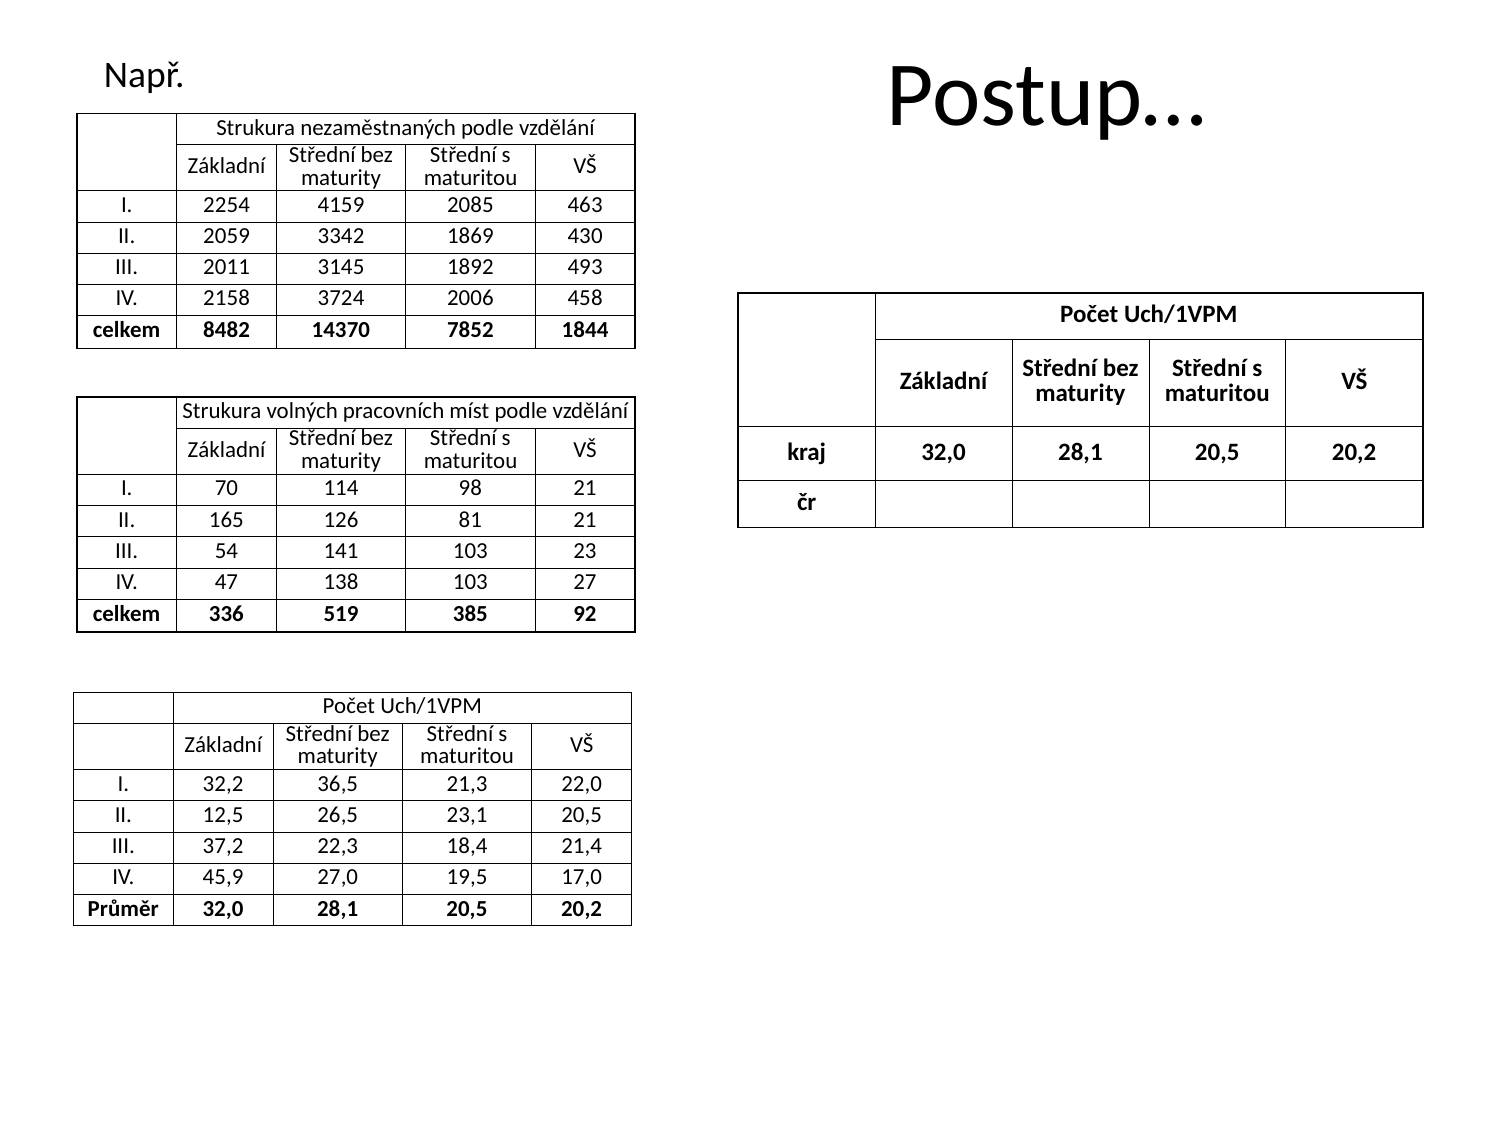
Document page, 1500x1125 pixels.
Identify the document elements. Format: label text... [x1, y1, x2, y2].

table_cell Střední s maturitou [406, 429, 535, 474]
table_cell 32,2 [174, 770, 273, 800]
table_cell 37,2 [174, 833, 273, 863]
table_cell 458 [536, 285, 634, 315]
table_cell 165 [177, 506, 276, 536]
table_header [78, 398, 176, 474]
table_header [74, 693, 173, 723]
table_cell Základní [876, 340, 1012, 426]
table_cell celkem [78, 600, 176, 631]
table_cell VŠ [1286, 340, 1422, 426]
table_cell III. [78, 254, 176, 284]
table_cell 2011 [177, 254, 276, 284]
table_cell VŠ [536, 429, 634, 474]
table_cell IV. [74, 864, 173, 894]
table_cell III. [74, 833, 173, 863]
table_cell 3342 [277, 223, 405, 253]
table_header Počet Uch/1VPM [174, 693, 631, 723]
table_cell [876, 481, 1012, 527]
table_cell Základní [177, 429, 276, 474]
table_header Strukura volných pracovních míst podle vzdělání [177, 398, 634, 428]
table_cell II. [74, 801, 173, 832]
table_cell Střední bez maturity [1013, 340, 1149, 426]
table_cell 2006 [406, 285, 535, 315]
table_cell 27,0 [274, 864, 402, 894]
table_cell 12,5 [174, 801, 273, 832]
table_cell 19,5 [403, 864, 531, 894]
table_header Počet Uch/1VPM [876, 294, 1422, 339]
table_cell 70 [177, 475, 276, 505]
table_cell Střední bez maturity [277, 145, 405, 190]
table_cell 32,0 [876, 427, 1012, 480]
table_cell 20,5 [532, 801, 631, 832]
table_cell 26,5 [274, 801, 402, 832]
table_cell 32,0 [174, 895, 273, 925]
table_cell 430 [536, 223, 634, 253]
table_cell 47 [177, 569, 276, 599]
table_cell 385 [406, 600, 535, 631]
table_cell I. [78, 191, 176, 222]
table_cell Střední s maturitou [1150, 340, 1285, 426]
table_cell 463 [536, 191, 634, 222]
table_header [78, 114, 176, 190]
table_cell 493 [536, 254, 634, 284]
table_cell 2059 [177, 223, 276, 253]
table_cell 1892 [406, 254, 535, 284]
table_cell 8482 [177, 316, 276, 348]
text_box Např. [89, 42, 209, 103]
table_cell 7852 [406, 316, 535, 348]
table_cell Střední s maturitou [406, 145, 535, 190]
table_cell Střední bez maturity [274, 724, 402, 769]
table_cell 21,4 [532, 833, 631, 863]
table_cell 23,1 [403, 801, 531, 832]
table_cell 21,3 [403, 770, 531, 800]
table_cell 2085 [406, 191, 535, 222]
table_cell [1150, 481, 1285, 527]
table_cell 81 [406, 506, 535, 536]
table_cell 54 [177, 537, 276, 568]
table_cell 138 [277, 569, 405, 599]
table_cell 17,0 [532, 864, 631, 894]
table_cell 2254 [177, 191, 276, 222]
table_cell [1013, 481, 1149, 527]
table_cell 20,5 [1150, 427, 1285, 480]
table_cell 126 [277, 506, 405, 536]
table_cell 98 [406, 475, 535, 505]
table_cell 3724 [277, 285, 405, 315]
table_cell Střední s maturitou [403, 724, 531, 769]
table_cell 14370 [277, 316, 405, 348]
table_cell Základní [174, 724, 273, 769]
table_cell 1844 [536, 316, 634, 348]
table_cell 18,4 [403, 833, 531, 863]
table_cell [74, 724, 173, 769]
table_cell 23 [536, 537, 634, 568]
table_cell 20,2 [1286, 427, 1422, 480]
table_cell čr [739, 481, 875, 527]
table_cell kraj [739, 427, 875, 480]
table_cell IV. [78, 285, 176, 315]
table_cell 20,5 [403, 895, 531, 925]
table_cell 4159 [277, 191, 405, 222]
table_cell III. [78, 537, 176, 568]
table_cell [1286, 481, 1422, 527]
table_cell VŠ [536, 145, 634, 190]
table_cell 21 [536, 506, 634, 536]
table_cell celkem [78, 316, 176, 348]
table_cell 114 [277, 475, 405, 505]
table_cell 22,0 [532, 770, 631, 800]
table_cell 28,1 [1013, 427, 1149, 480]
table_cell I. [74, 770, 173, 800]
table_cell VŠ [532, 724, 631, 769]
table_cell II. [78, 506, 176, 536]
table_cell 20,2 [532, 895, 631, 925]
table_cell 519 [277, 600, 405, 631]
table_cell Střední bez maturity [277, 429, 405, 474]
table_cell 336 [177, 600, 276, 631]
title Postup… [702, 0, 1390, 179]
table_cell 3145 [277, 254, 405, 284]
table_header Strukura nezaměstnaných podle vzdělání [177, 114, 634, 144]
table_cell II. [78, 223, 176, 253]
table_cell I. [78, 475, 176, 505]
table_cell 27 [536, 569, 634, 599]
table_cell 21 [536, 475, 634, 505]
table_cell Průměr [74, 895, 173, 925]
table_header [739, 294, 875, 426]
table_cell IV. [78, 569, 176, 599]
table_cell 22,3 [274, 833, 402, 863]
table_cell 28,1 [274, 895, 402, 925]
table_cell 103 [406, 537, 535, 568]
table_cell 141 [277, 537, 405, 568]
table_cell Základní [177, 145, 276, 190]
table_cell 36,5 [274, 770, 402, 800]
table_cell 103 [406, 569, 535, 599]
table_cell 45,9 [174, 864, 273, 894]
table_cell 1869 [406, 223, 535, 253]
table_cell 92 [536, 600, 634, 631]
table_cell 2158 [177, 285, 276, 315]
